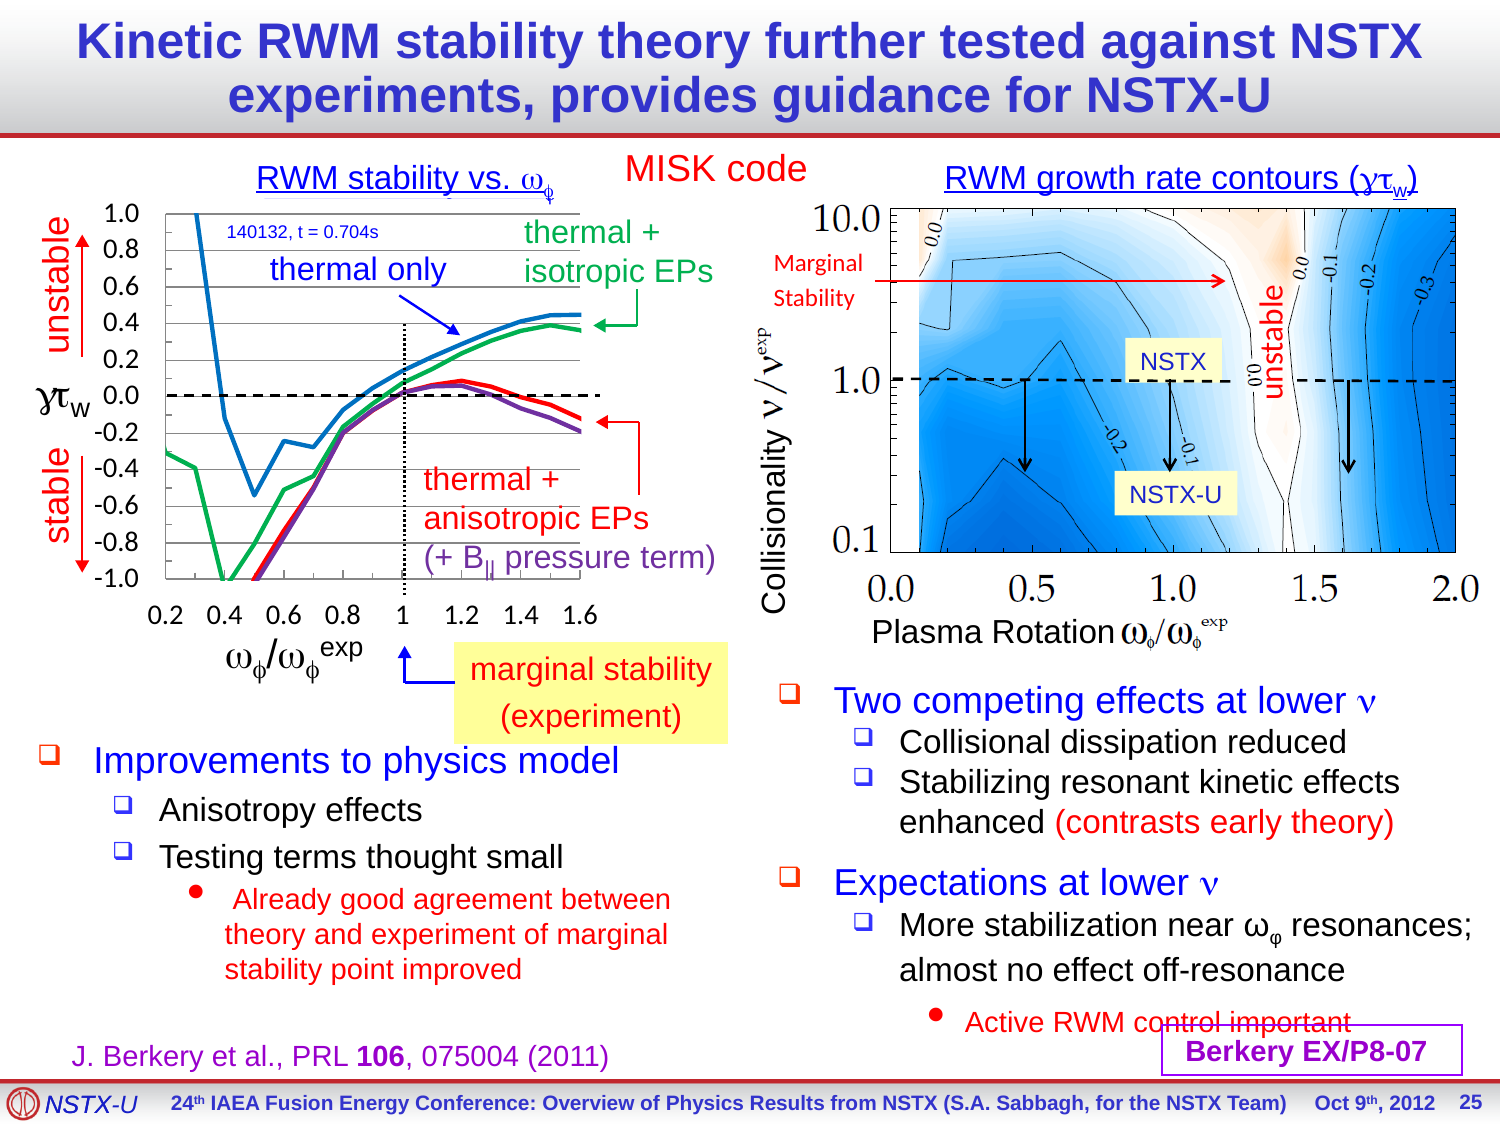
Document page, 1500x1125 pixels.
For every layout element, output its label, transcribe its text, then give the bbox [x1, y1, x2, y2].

text_box Improvements to physics model Anisotropy effects Testing terms thought small Already good agreement between theory and experiment of marginal stability point improved [22, 729, 750, 1030]
slide_number 25 [1372, 1088, 1498, 1114]
text_box Berkery EX/P8-07 [1162, 1024, 1463, 1075]
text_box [892, 378, 1024, 382]
title Kinetic RWM stability theory further tested against NSTX experiments, provides guidance for NSTX-U [0, 2, 1500, 137]
text_box MISK code [624, 144, 808, 190]
text_box J. Berkery et al., PRL 106, 075004 (2011) [56, 1030, 625, 1080]
picture [10, 180, 1488, 755]
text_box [1171, 378, 1239, 382]
text_box Two competing effects at lower n Collisional dissipation reduced Stabilizing resonant kinetic effects enhanced (contrasts early theory) Expectations at lower n More stabilization near ωφ resonances; almost no effect off-resonance Active RWM control important [762, 668, 1493, 1053]
picture [0, 1079, 1500, 1125]
text_box RWM growth rate contours (gtw) [929, 148, 1434, 178]
text_box RWM stability vs. wf [241, 148, 569, 196]
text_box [1026, 378, 1169, 382]
